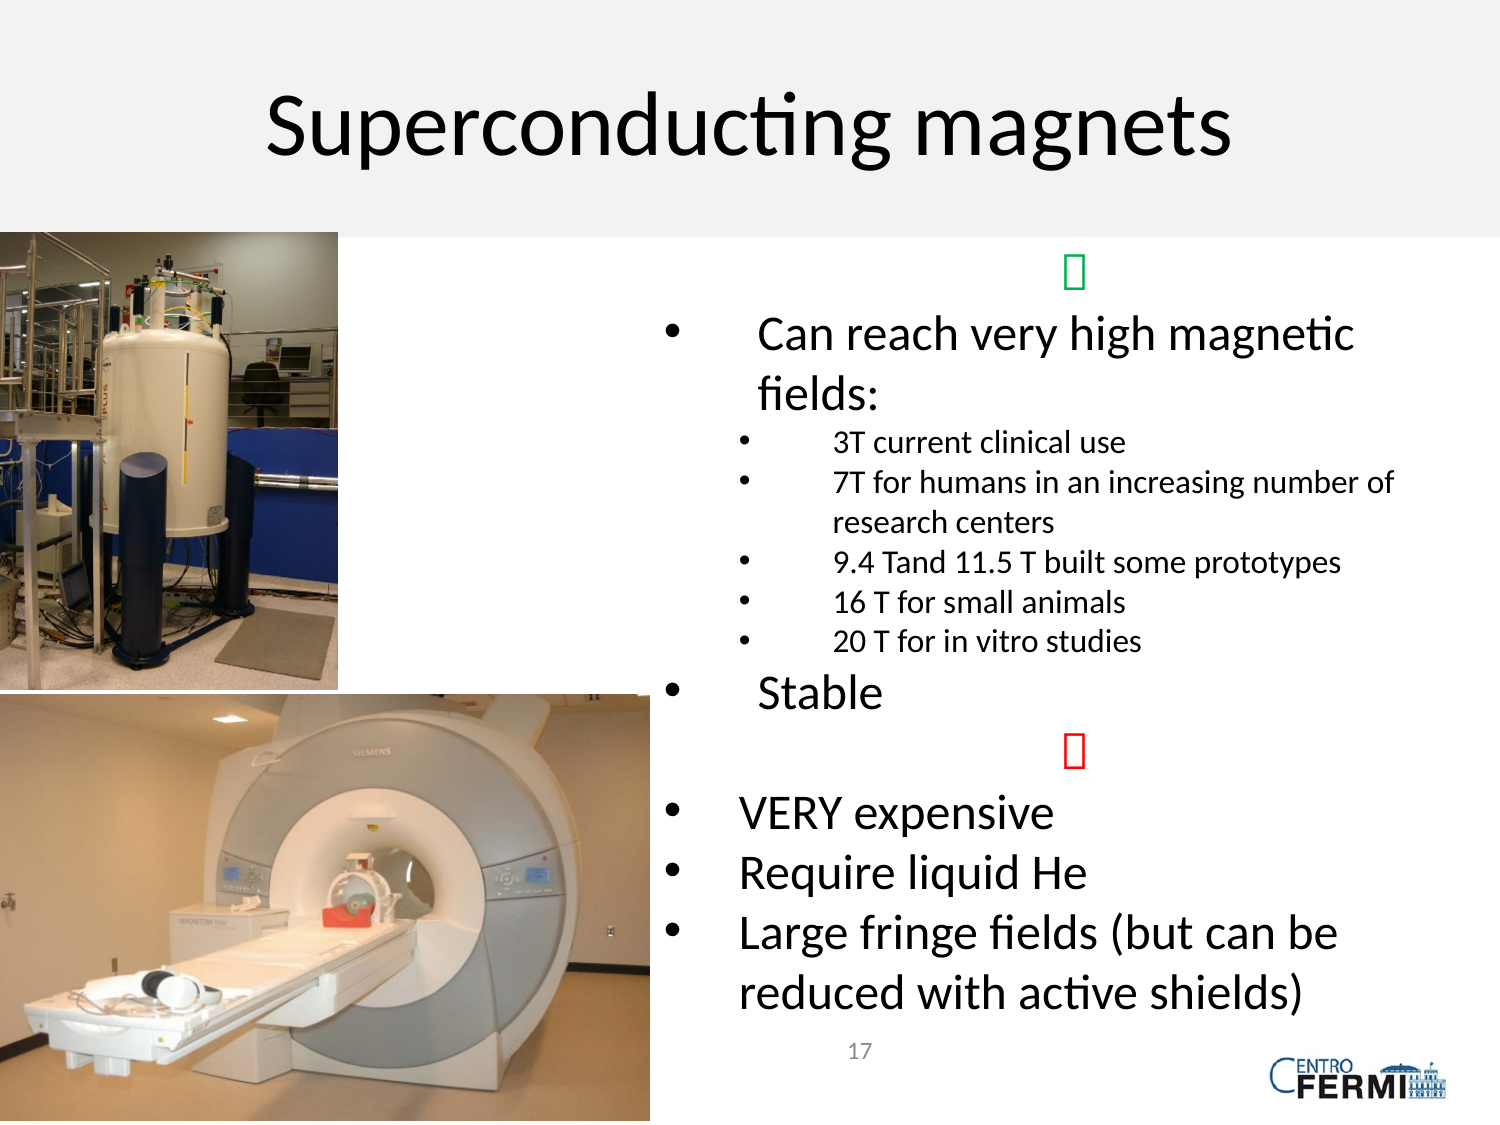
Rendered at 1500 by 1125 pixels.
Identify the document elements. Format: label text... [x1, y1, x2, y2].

picture [0, 693, 650, 1124]
text_box Superconducting magnets [0, 0, 1500, 238]
picture [1268, 1050, 1450, 1101]
slide_number 17 [654, 1010, 888, 1090]
picture [0, 232, 338, 690]
text_box  Can reach very high magnetic fields: 3T current clinical use 7T for humans in an increasing number of research centers 9.4 Tand 11.5 T built some prototypes 16 T for small animals 20 T for in vitro studies Stable  VERY expensive Require liquid He Large fringe fields (but can be reduced with active shields) [649, 232, 1500, 1025]
